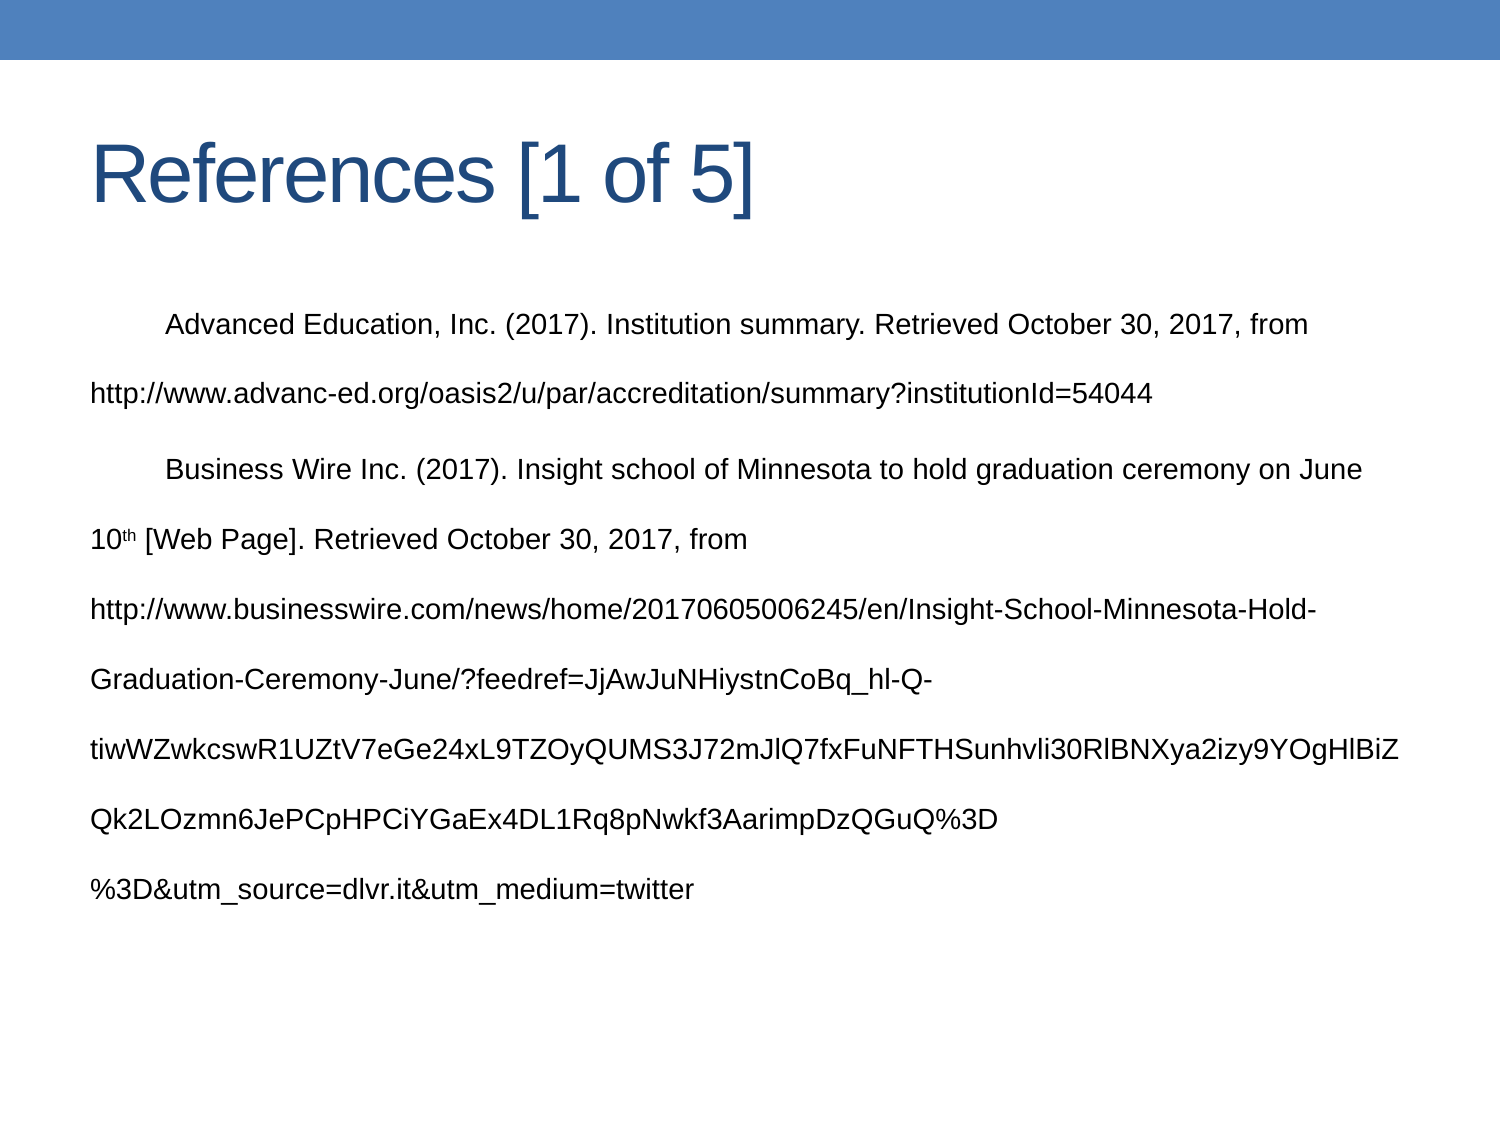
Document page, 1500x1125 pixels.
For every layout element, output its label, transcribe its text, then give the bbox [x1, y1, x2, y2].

title References [1 of 5] [75, 87, 1425, 250]
list Advanced Education, Inc. (2017). Institution summary. Retrieved October 30, 2017, from http://www.advanc-ed.org/oasis2/u/par/accreditation/summary?institutionId=54044 Business Wire Inc. (2017). Insight school of Minnesota to hold graduation ceremony on June 10th [Web Page]. Retrieved October 30, 2017, from http://www.businesswire.com/news/home/20170605006245/en/Insight-School-Minnesota-Hold-Graduation-Ceremony-June/?feedref=JjAwJuNHiystnCoBq_hl-Q-tiwWZwkcswR1UZtV7eGe24xL9TZOyQUMS3J72mJlQ7fxFuNFTHSunhvli30RlBNXya2izy9YOgHlBiZQk2LOzmn6JePCpHPCiYGaEx4DL1Rq8pNwkf3AarimpDzQGuQ%3D%3D&utm_source=dlvr.it&utm_medium=twitter [75, 262, 1425, 1063]
